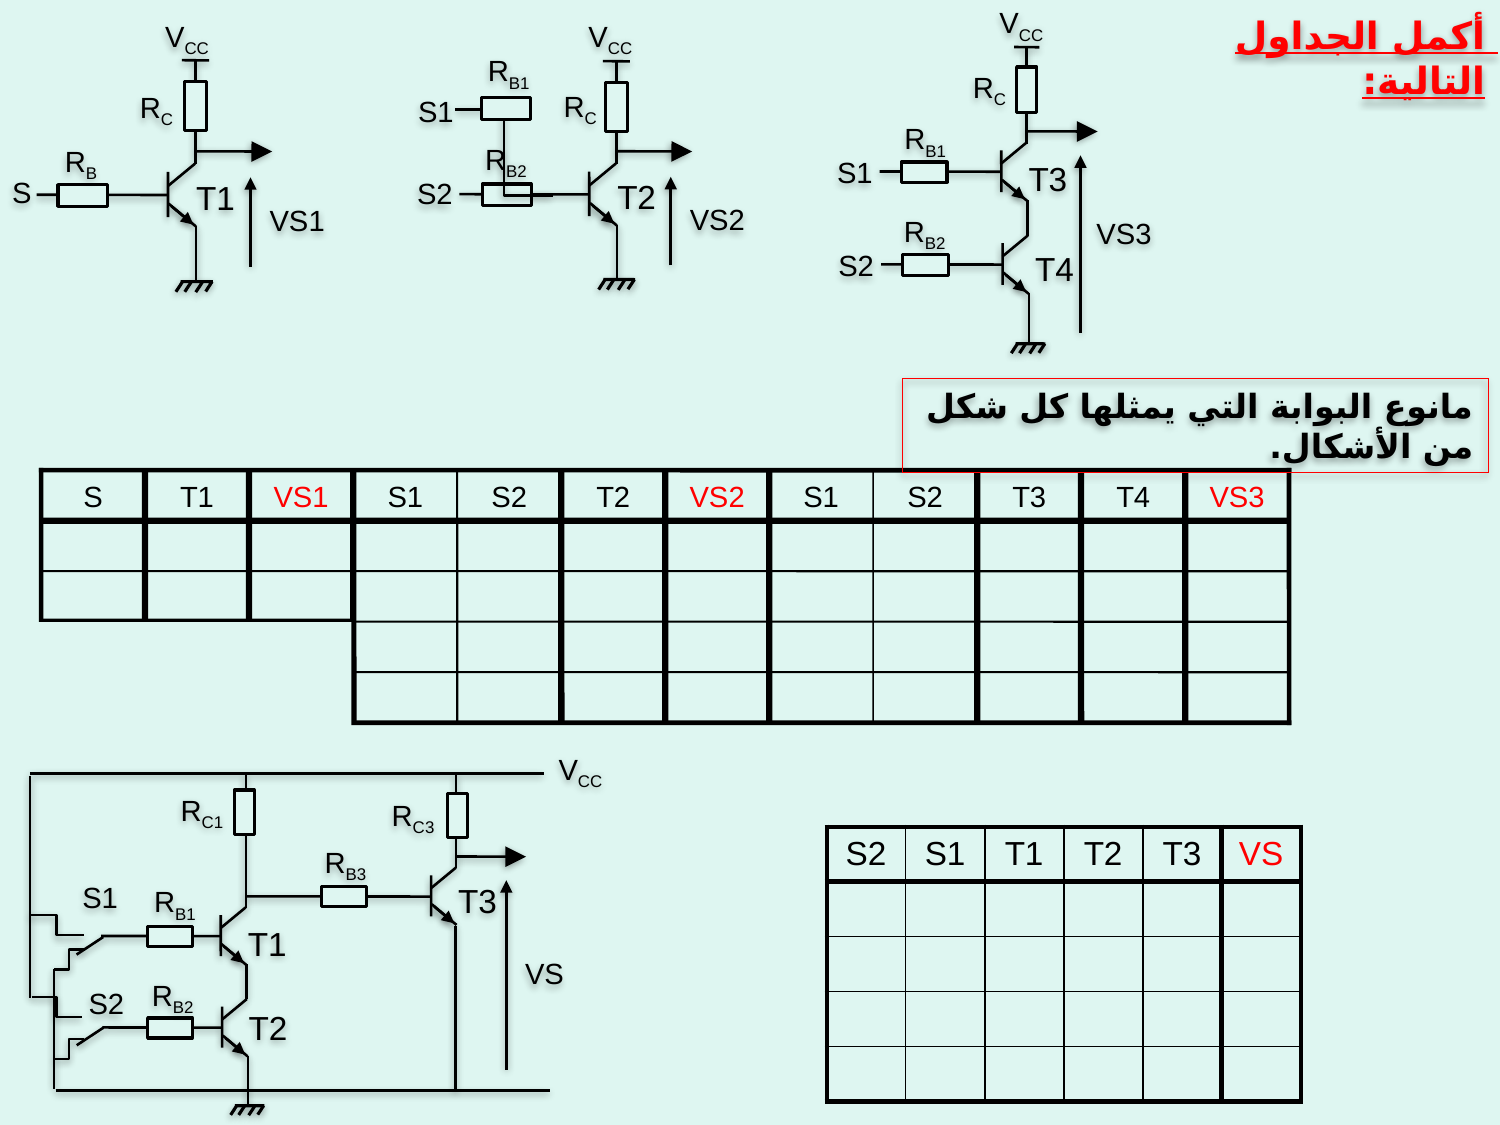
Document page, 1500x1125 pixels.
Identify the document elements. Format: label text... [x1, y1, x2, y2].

table_cell [986, 884, 1063, 936]
table_cell [1144, 884, 1219, 936]
table_cell [986, 1047, 1063, 1099]
table_header S2 [829, 829, 905, 879]
table_cell [1144, 992, 1219, 1046]
table_header T3 [1144, 829, 1219, 879]
table_header VS [1224, 829, 1299, 879]
table_cell [1224, 1047, 1299, 1099]
table_cell [829, 937, 905, 991]
table_cell [829, 992, 905, 1046]
table_cell [906, 992, 984, 1046]
table_cell [1224, 937, 1299, 991]
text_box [0, 10, 343, 293]
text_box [35, 469, 1290, 739]
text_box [821, 0, 1173, 354]
text_box مانوع البوابة التي يمثلها كل شكل من الأشكال. [902, 378, 1489, 473]
table_cell [906, 937, 984, 991]
table_cell [906, 884, 984, 936]
table_cell [1144, 1047, 1219, 1099]
table_cell [1065, 884, 1142, 936]
text_box أكمل الجداول التالية: [1177, 4, 1500, 110]
table_cell [1144, 937, 1219, 991]
table_cell [986, 992, 1063, 1046]
table_cell [829, 1047, 905, 1099]
table_cell [1065, 1047, 1142, 1099]
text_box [28, 743, 633, 1116]
table_header T2 [1065, 829, 1142, 879]
table_header S1 [906, 829, 984, 879]
table_cell [986, 937, 1063, 991]
table_cell [906, 1047, 984, 1099]
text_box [402, 10, 762, 291]
table_cell [1224, 992, 1299, 1046]
table_cell [1065, 992, 1142, 1046]
table_cell [1065, 937, 1142, 991]
table_cell [829, 884, 905, 936]
table_header T1 [986, 829, 1063, 879]
table_cell [1224, 884, 1299, 936]
